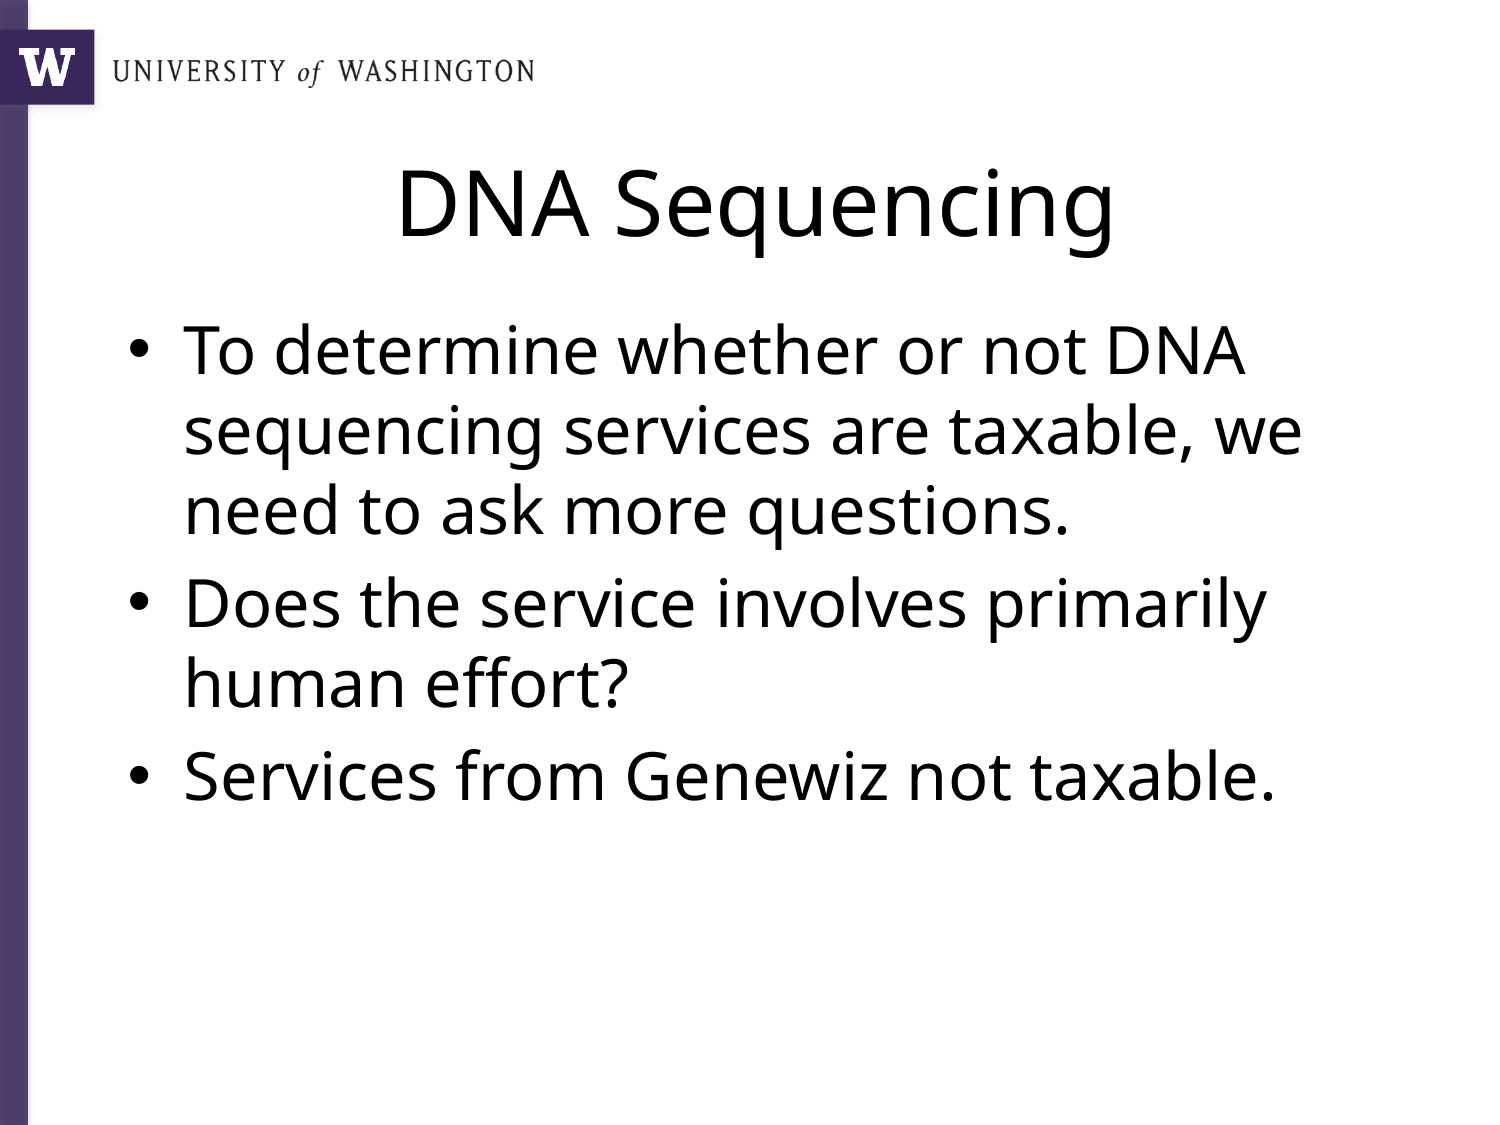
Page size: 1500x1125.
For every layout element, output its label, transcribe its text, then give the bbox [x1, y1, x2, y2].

picture [19, 48, 75, 86]
title DNA Sequencing [112, 125, 1401, 275]
list To determine whether or not DNA sequencing services are taxable, we need to ask more questions. Does the service involves primarily human effort? Services from Genewiz not taxable. [112, 299, 1401, 1005]
picture [112, 59, 534, 88]
